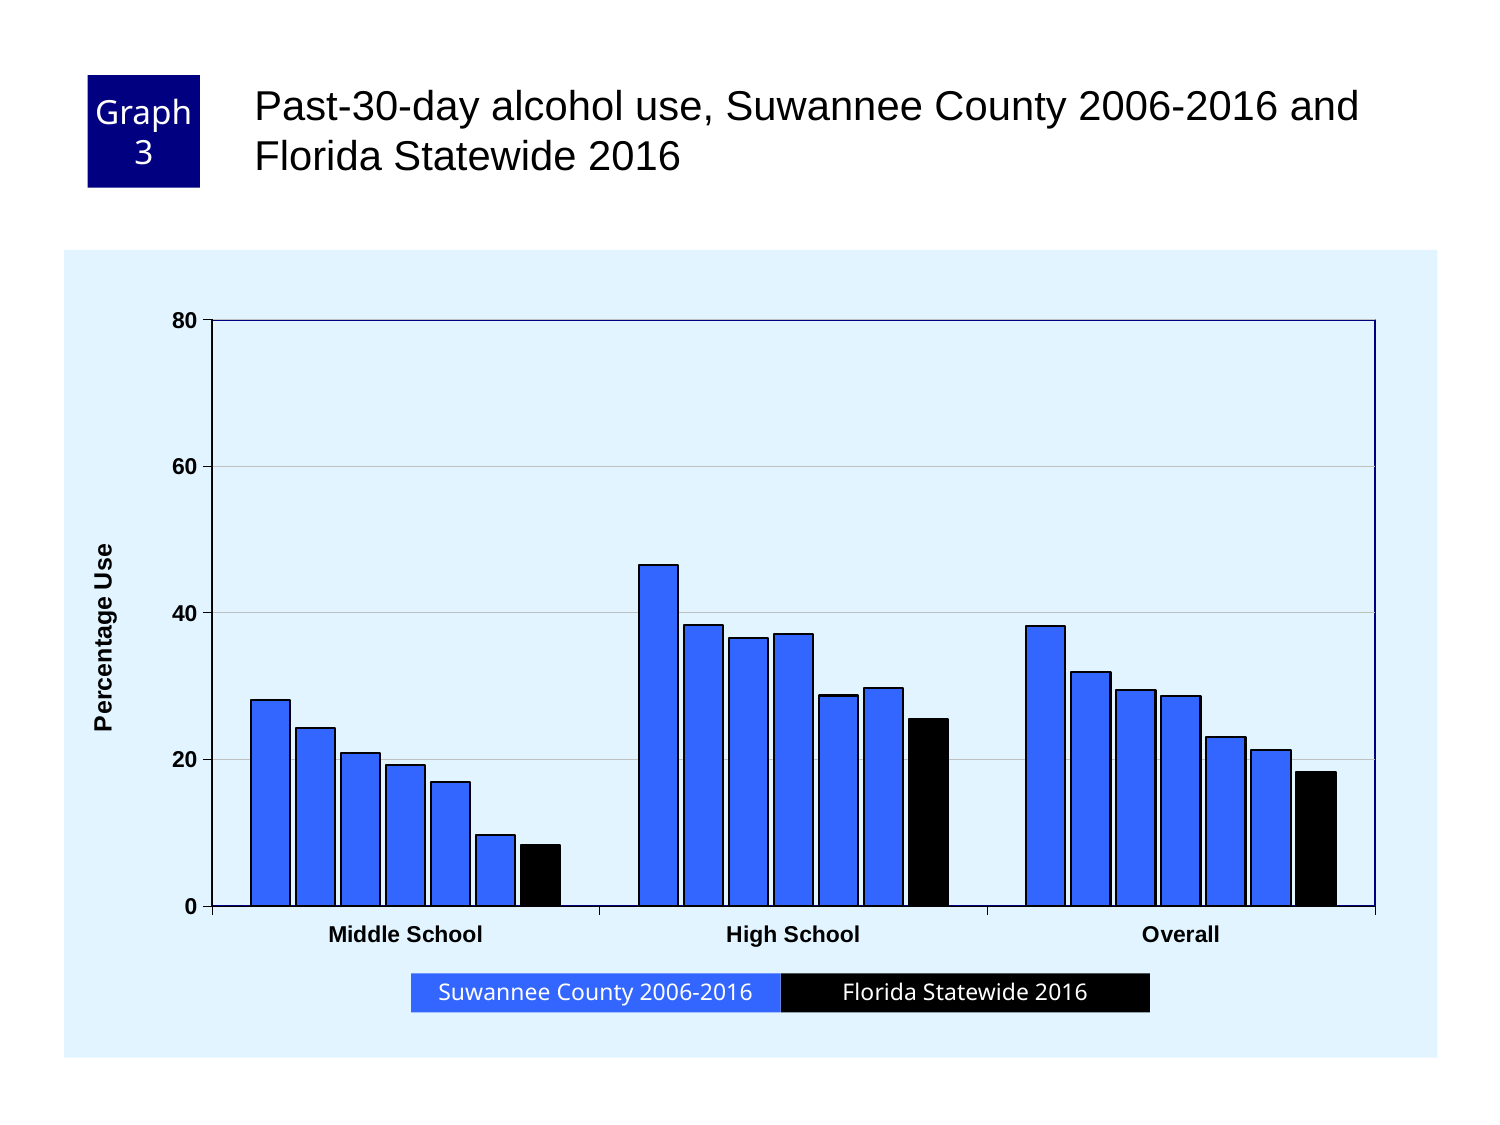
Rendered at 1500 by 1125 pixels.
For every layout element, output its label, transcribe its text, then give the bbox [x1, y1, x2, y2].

text_box Past-30-day alcohol use, Suwannee County 2006-2016 and Florida Statewide 2016 [249, 75, 1438, 200]
chart [63, 249, 1438, 1059]
text_box Graph 3 [87, 75, 200, 188]
